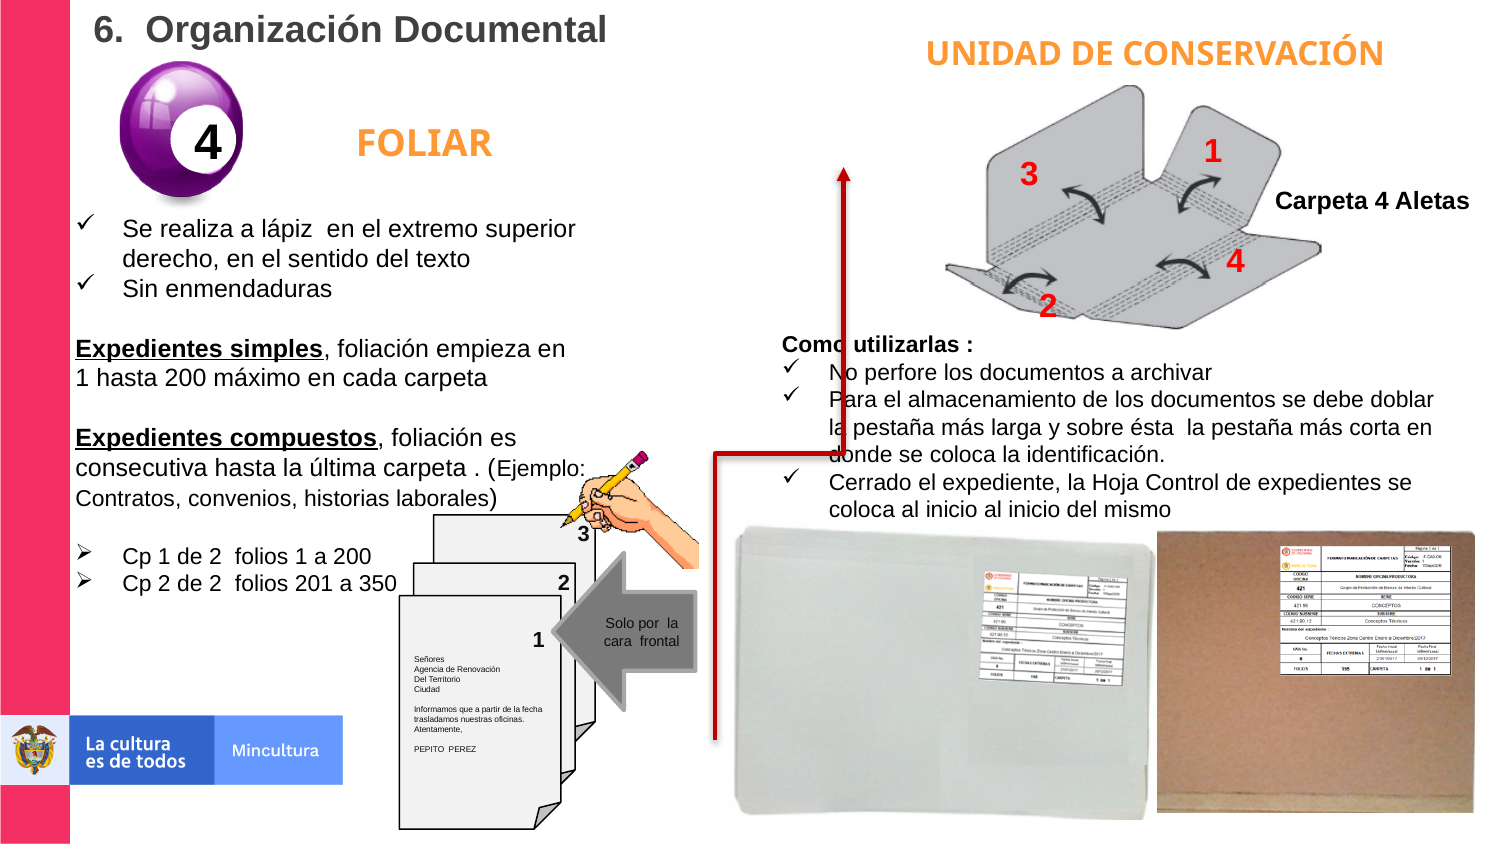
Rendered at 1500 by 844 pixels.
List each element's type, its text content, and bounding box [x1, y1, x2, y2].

text_box Como utilizarlas : No perfore los documentos a archivar Para el almacenamiento de los documentos se debe doblar la pestaña más larga y sobre ésta la pestaña más corta en donde se coloca la identificación. Cerrado el expediente, la Hoja Control de expedientes se coloca al inicio al inicio del mismo [850, 296, 1471, 526]
text_box Como utilizarlas : No perfore los documentos a archivar Para el almacenamiento de los documentos se debe doblar la pestaña más larga y sobre ésta la pestaña más corta en donde se coloca la identificación. Cerrado el expediente, la Hoja Control de expedientes se coloca al inicio al inicio del mismo [765, 296, 836, 387]
text_box 6. Organización Documental [78, 0, 844, 64]
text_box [938, 70, 1347, 362]
text_box Se realiza a lápiz en el extremo superior derecho, en el sentido del texto Sin enmendaduras Expedientes simples, foliación empieza en 1 hasta 200 máximo en cada carpeta Expedientes compuestos, foliación es consecutiva hasta la última carpeta . (Ejemplo: Contratos, convenios, historias laborales) Cp 1 de 2 folios 1 a 200 Cp 2 de 2 folios 201 a 350 [74, 178, 624, 630]
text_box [99, 45, 264, 224]
picture [554, 519, 700, 569]
picture [0, 0, 343, 844]
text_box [492, 389, 1066, 519]
text_box Unidad de conservación [817, 24, 1494, 80]
text_box FOLIAR [268, 111, 623, 172]
text_box Carpeta 4 Aletas [1351, 177, 1500, 223]
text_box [399, 508, 696, 830]
picture [728, 520, 1475, 820]
